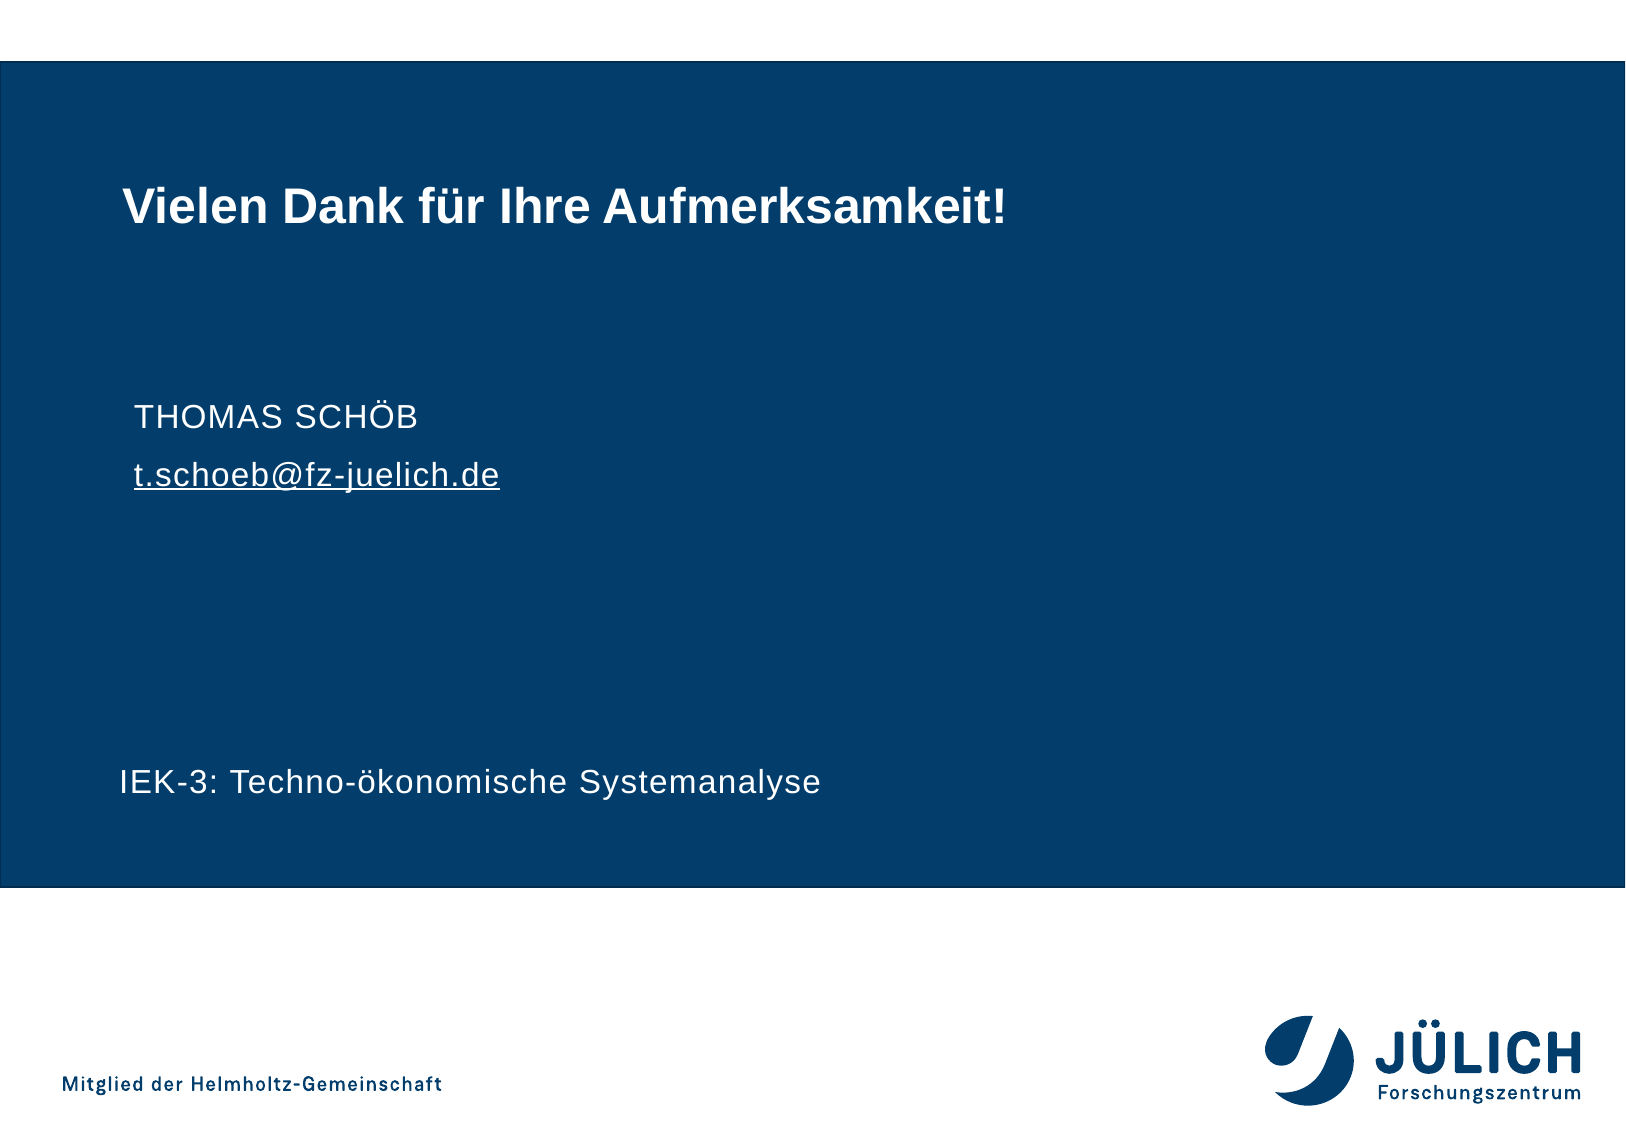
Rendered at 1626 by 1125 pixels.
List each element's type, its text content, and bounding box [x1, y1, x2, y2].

subtitle Thomas Schöb t.schoeb@fz-juelich.de [118, 382, 1507, 563]
title Vielen Dank für Ihre Aufmerksamkeit! [122, 164, 1510, 268]
